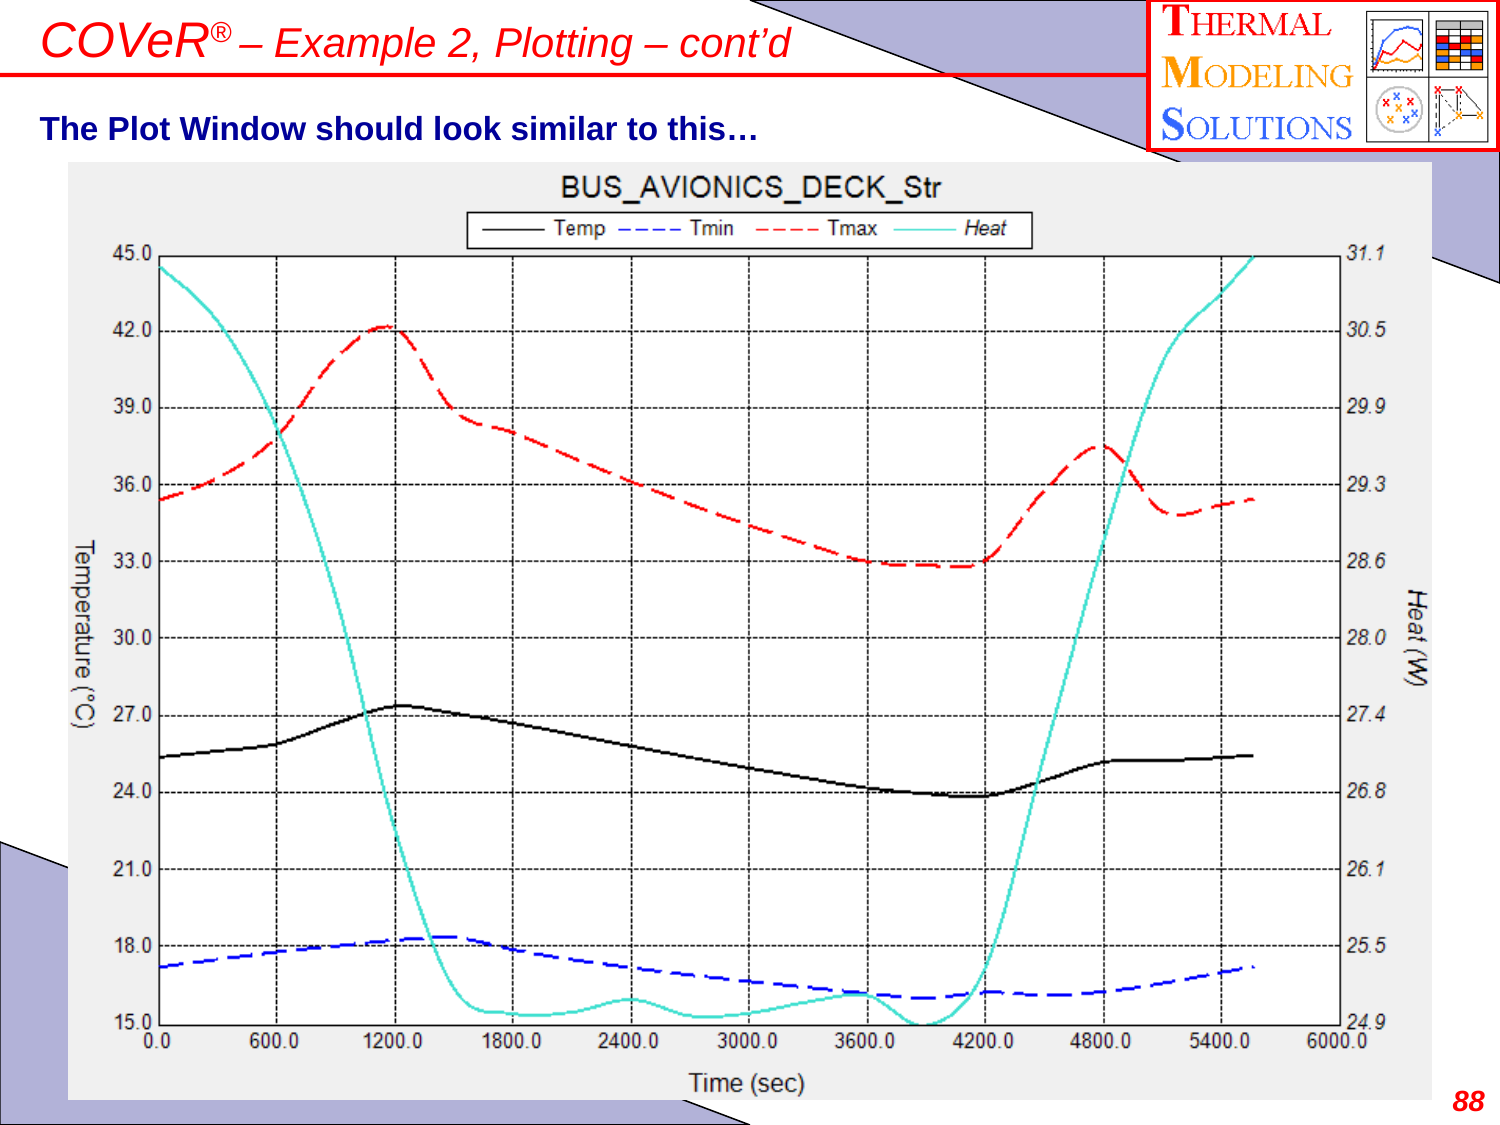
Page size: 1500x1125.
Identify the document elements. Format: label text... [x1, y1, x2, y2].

picture [1151, 2, 1496, 148]
title COVeR® – Example 2, Plotting – cont’d [24, 0, 1200, 75]
slide_number 88 [1399, 1074, 1500, 1125]
picture [68, 162, 1432, 1101]
text_box The Plot Window should look similar to this… [24, 99, 1450, 175]
